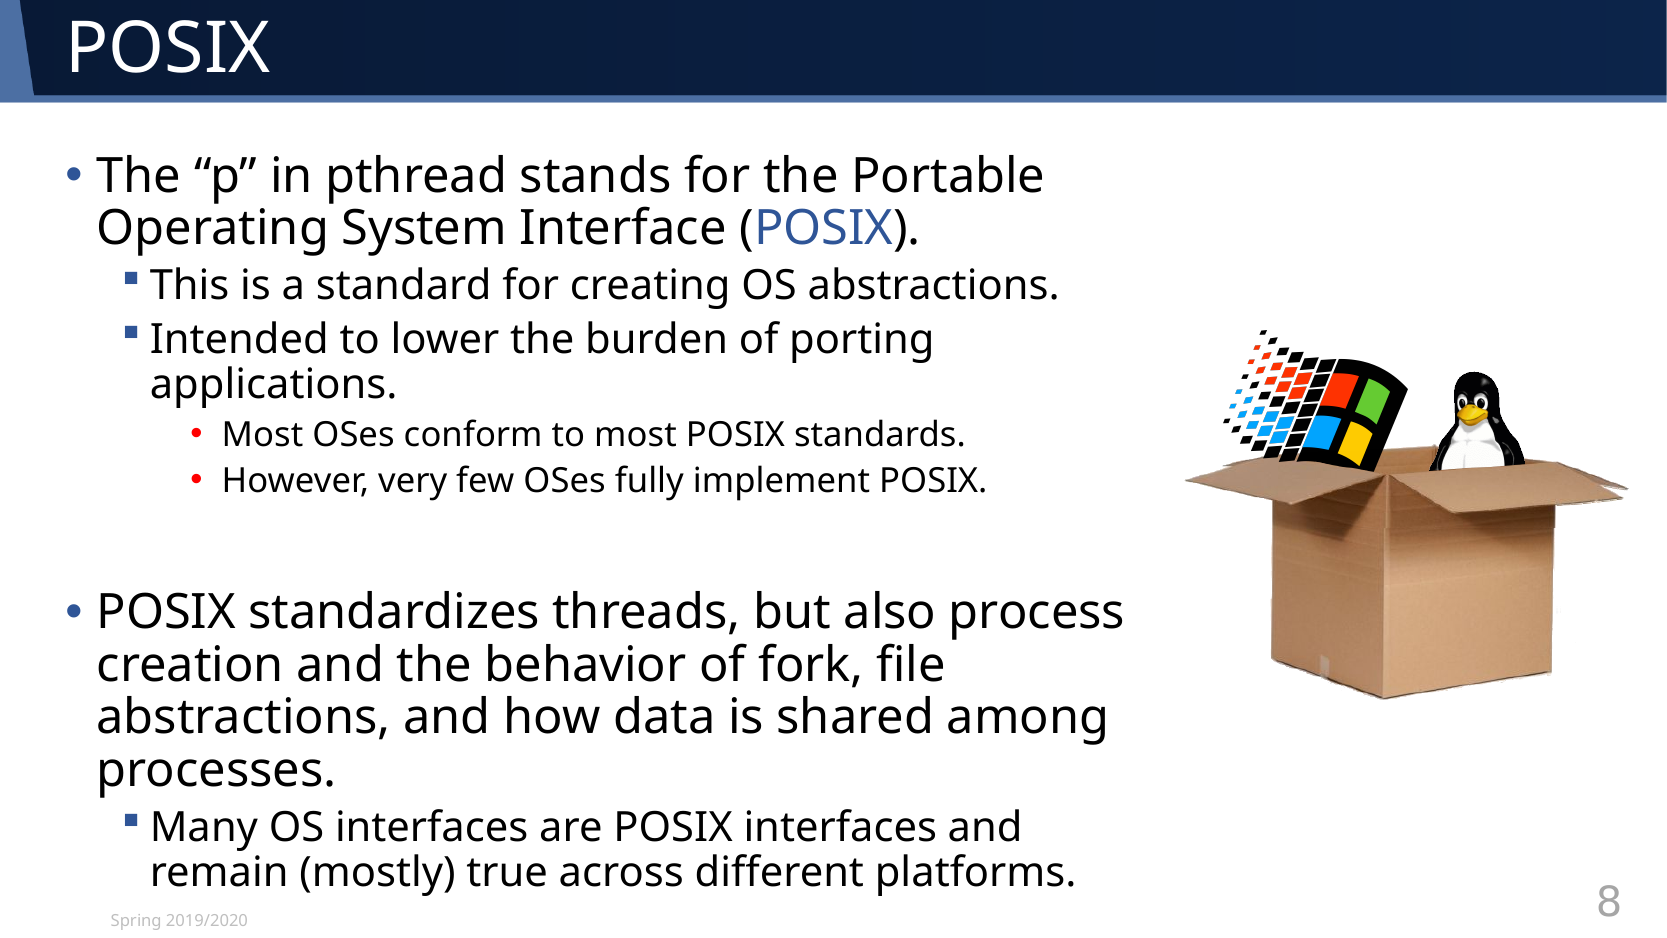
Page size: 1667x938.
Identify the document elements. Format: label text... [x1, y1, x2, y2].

title POSIX [50, 3, 1667, 97]
list The “p” in pthread stands for the Portable Operating System Interface (POSIX). This is a standard for creating OS abstractions. Intended to lower the burden of porting applications. Most OSes conform to most POSIX standards. However, very few OSes fully implement POSIX. POSIX standardizes threads, but also process creation and the behavior of fork, file abstractions, and how data is shared among processes. Many OS interfaces are POSIX interfaces and remain (mostly) true across different platforms. [50, 142, 1174, 907]
picture [0, 0, 1667, 938]
footer Spring 2019/2020 [0, 906, 360, 937]
